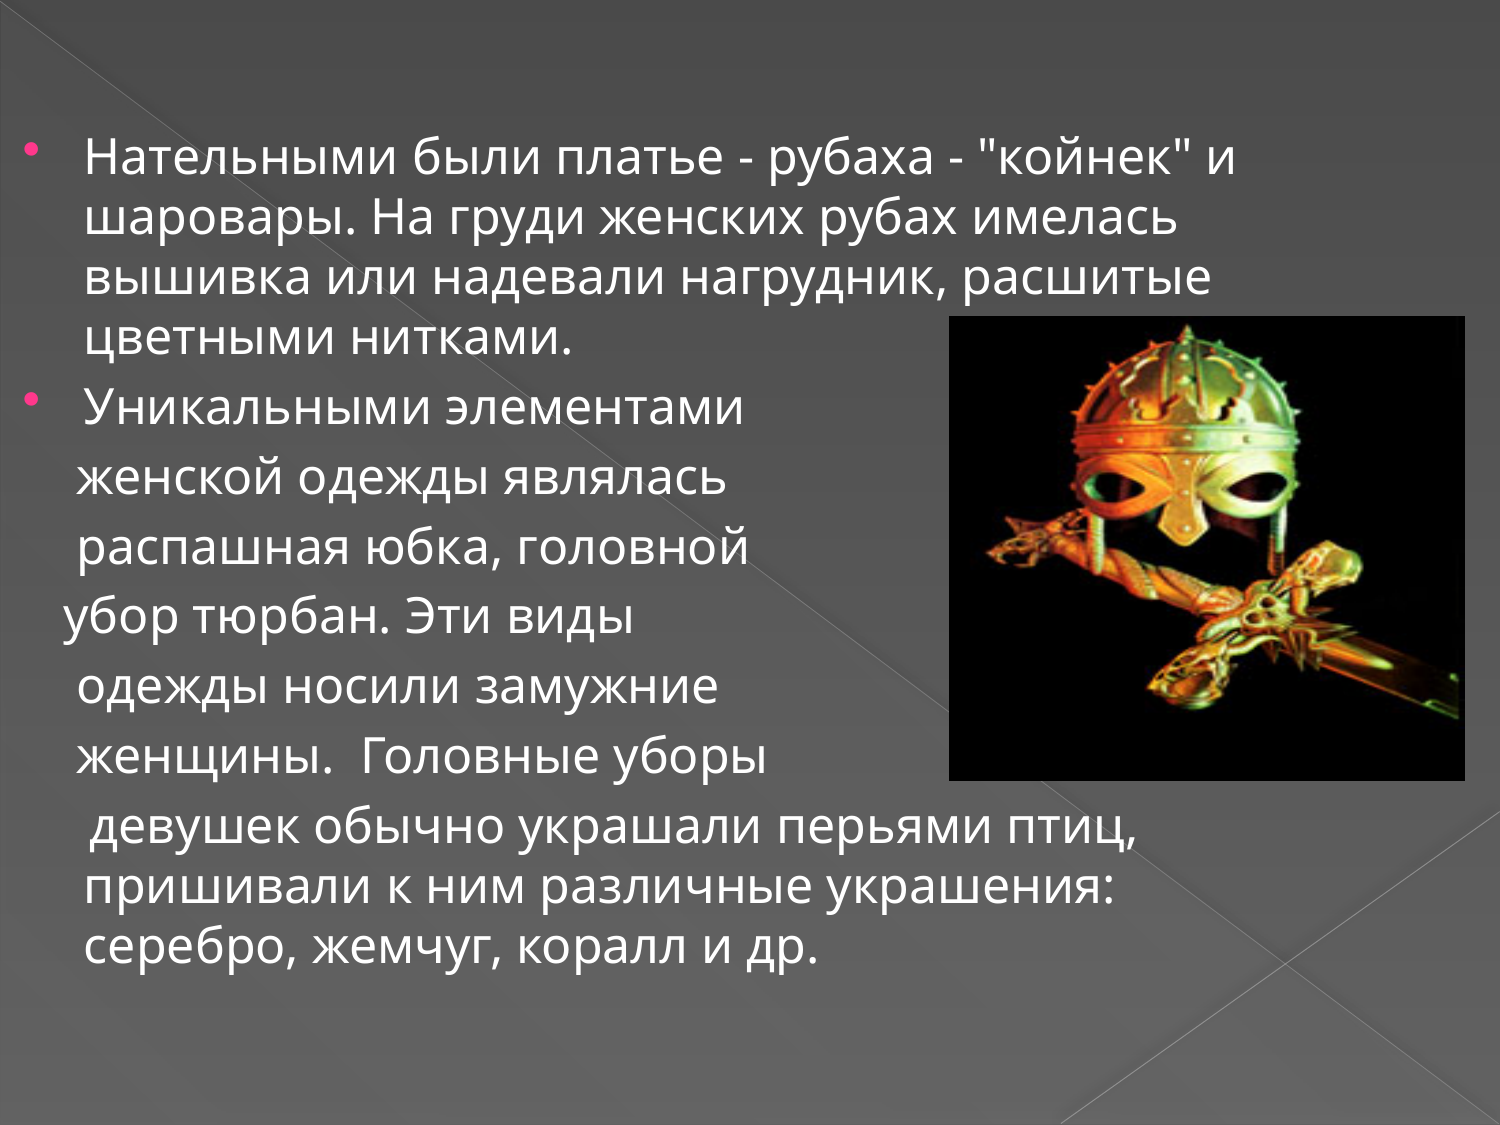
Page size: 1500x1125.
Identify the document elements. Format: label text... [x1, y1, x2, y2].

list Нательными были платье - рубаха - "койнек" и шаровары. На груди женских рубах имелась вышивка или надевали нагрудник, расшитые цветными нитками. Уникальными элементами женской одежды являлась распашная юбка, головной убор тюрбан. Эти виды одежды носили замужние женщины. Головные уборы девушек обычно украшали перьями птиц, пришивали к ним различные украшения: серебро, жемчуг, коралл и др. [0, 117, 1338, 985]
picture [948, 316, 1466, 781]
